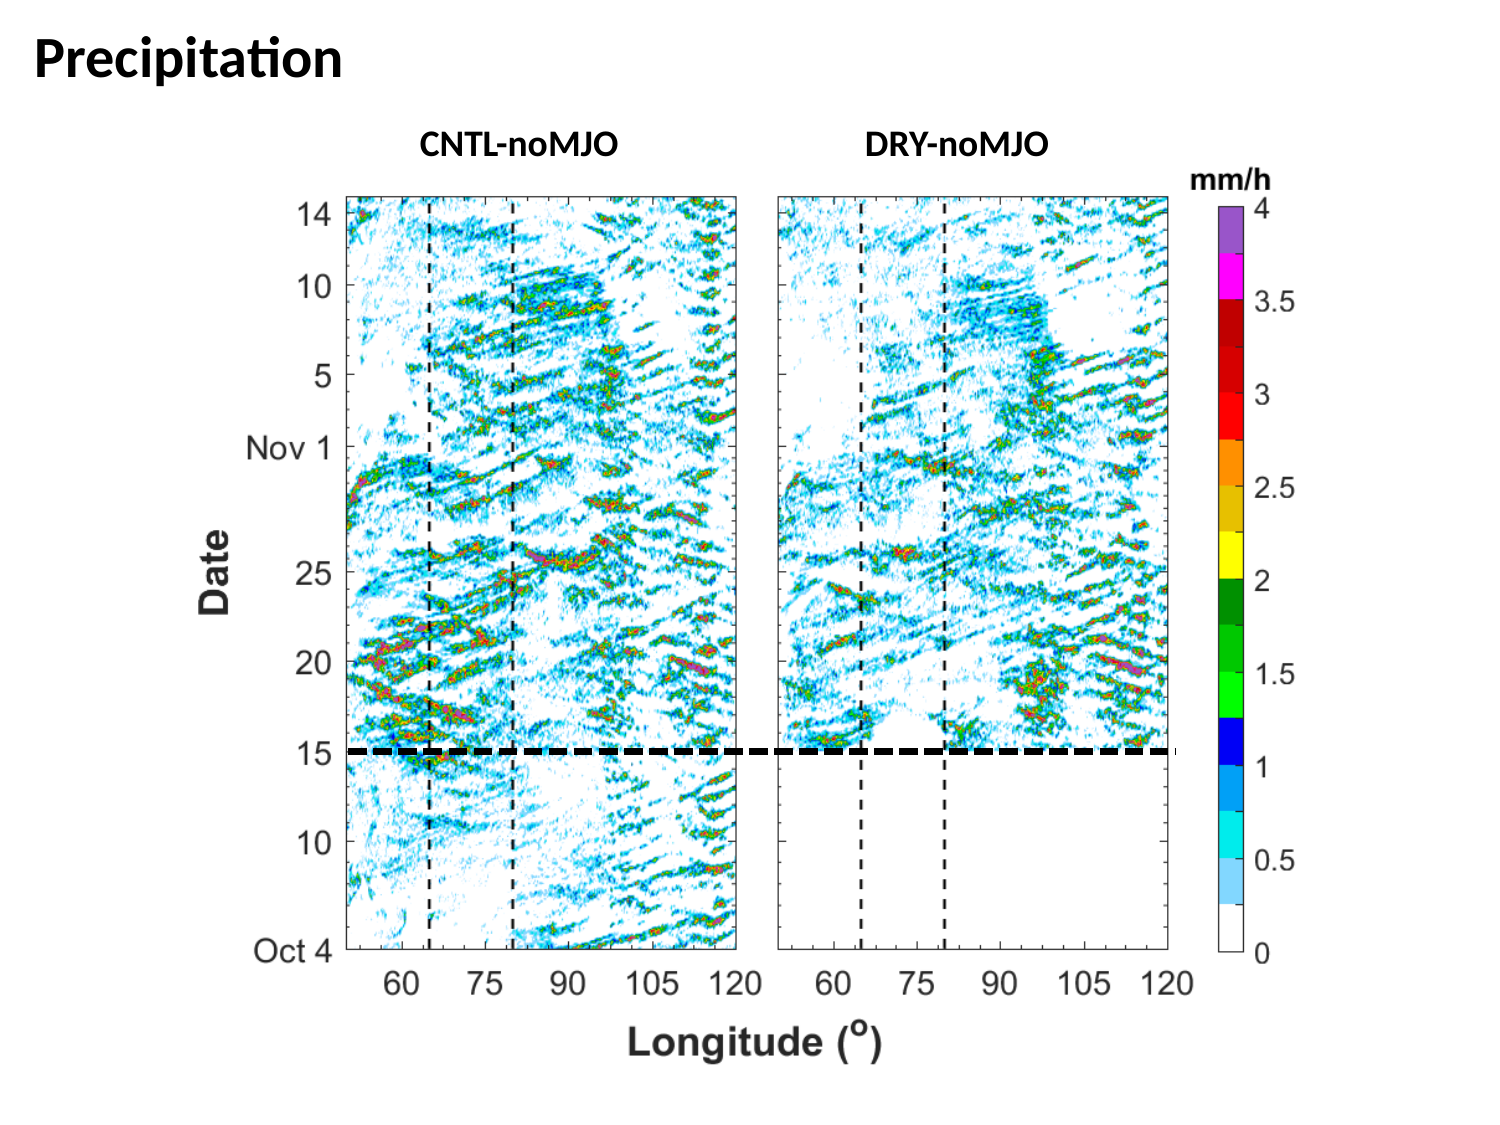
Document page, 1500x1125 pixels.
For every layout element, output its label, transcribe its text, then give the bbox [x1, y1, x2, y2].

text_box Precipitation [17, 11, 361, 97]
picture [170, 113, 1336, 1083]
